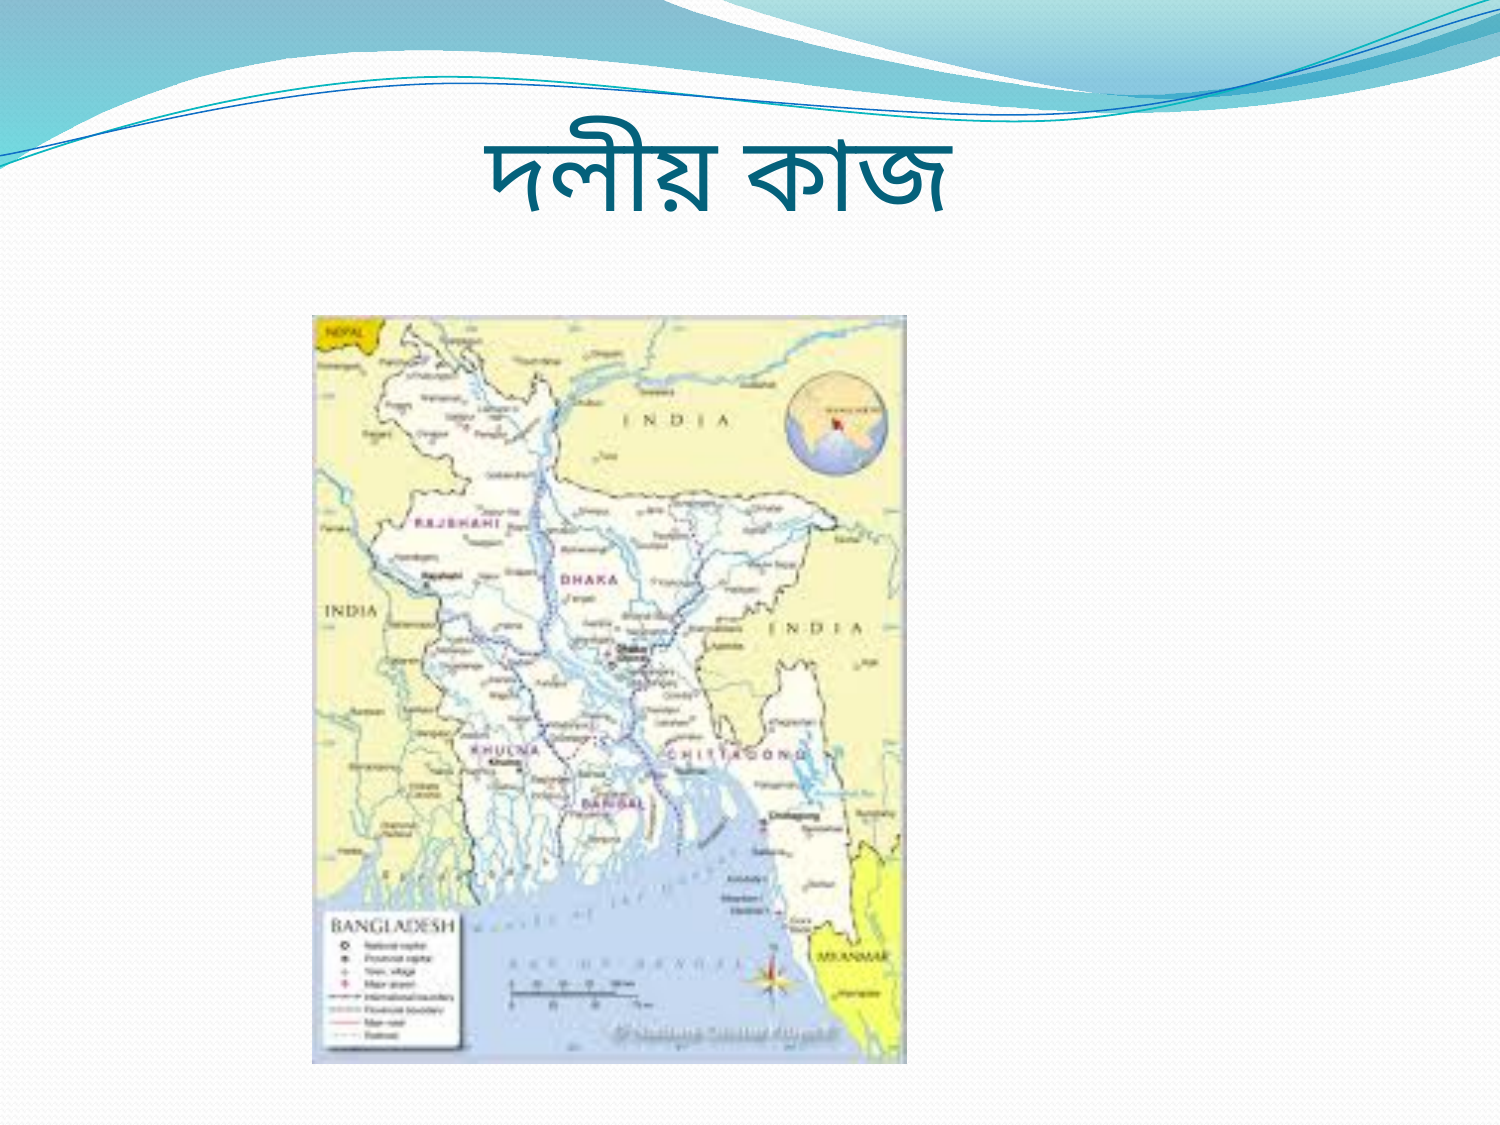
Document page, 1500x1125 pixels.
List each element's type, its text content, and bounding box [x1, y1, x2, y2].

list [312, 314, 907, 1064]
title দলীয় কাজ [300, 45, 1138, 233]
